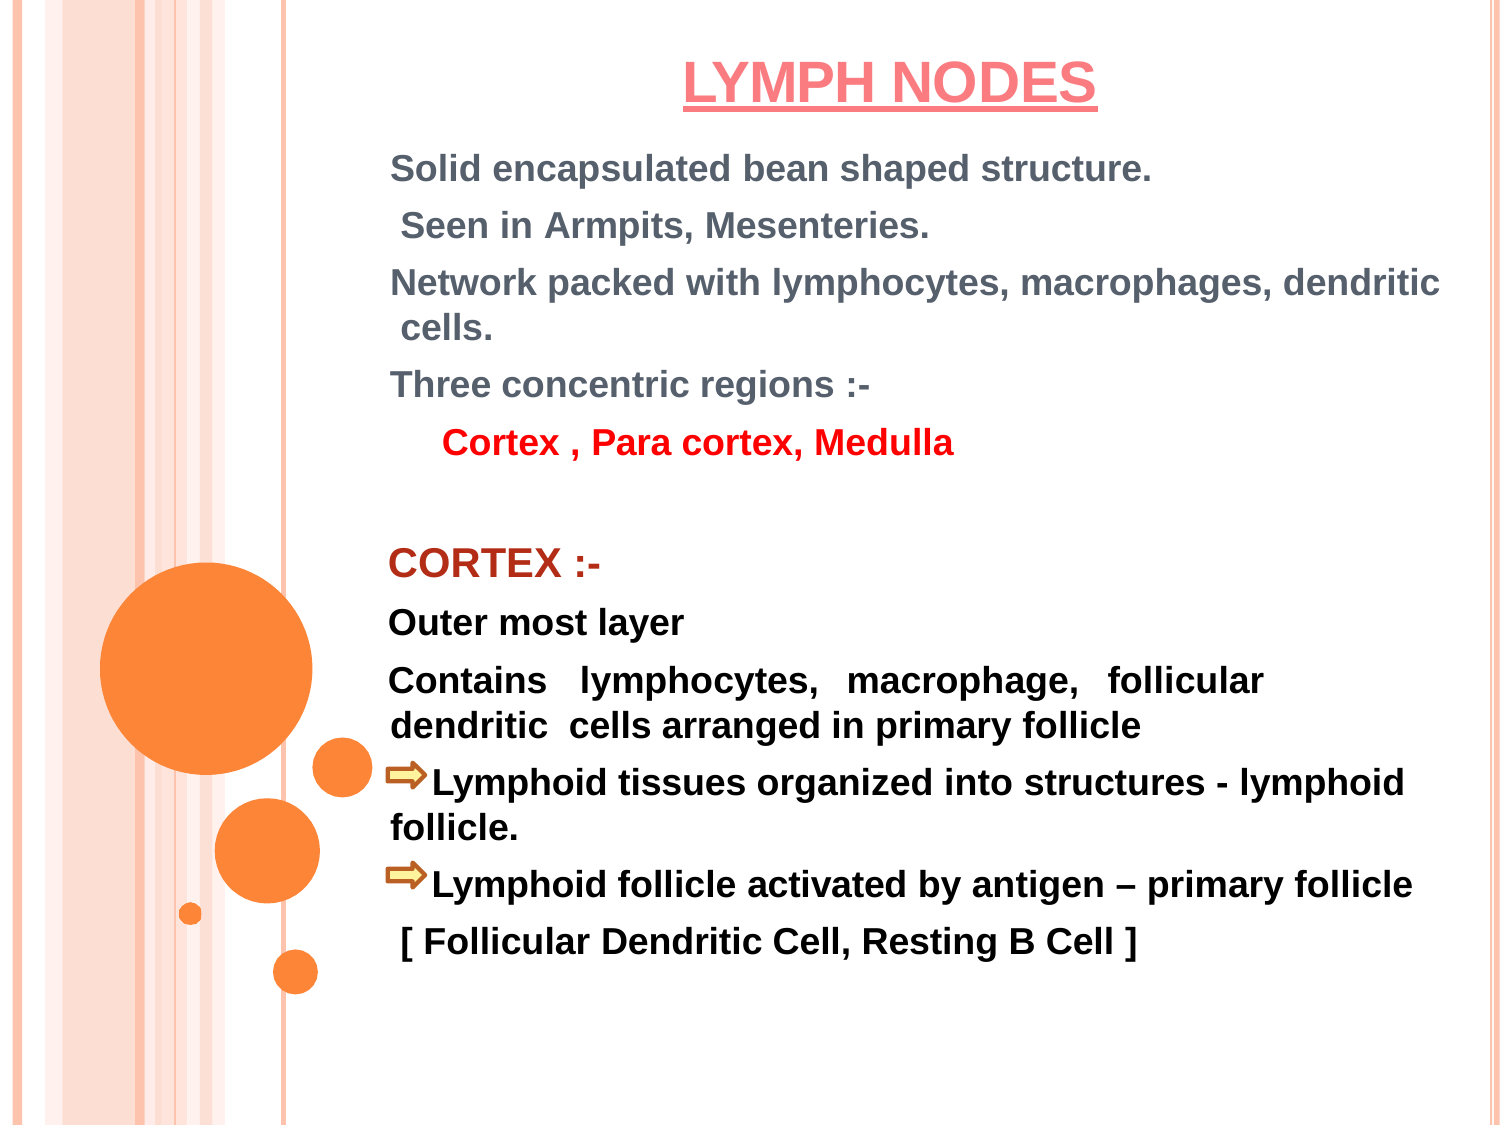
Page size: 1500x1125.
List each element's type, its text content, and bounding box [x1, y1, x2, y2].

title LYMPH NODES [680, 42, 1107, 129]
text_box Solid encapsulated bean shaped structure. Seen in Armpits, Mesenteries. Network packed with lymphocytes, macrophages, dendritic cells. Three concentric regions :- Cortex , Para cortex, Medulla CORTEX :- Outer most layer Contains lymphocytes, macrophage, follicular dendritic cells arranged in primary follicle Lymphoid tissues organized into structures - lymphoid follicle. Lymphoid follicle activated by antigen – primary follicle [ Follicular Dendritic Cell, Resting B Cell ] [387, 129, 1450, 963]
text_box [385, 760, 428, 790]
picture [178, 902, 202, 925]
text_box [385, 860, 428, 890]
